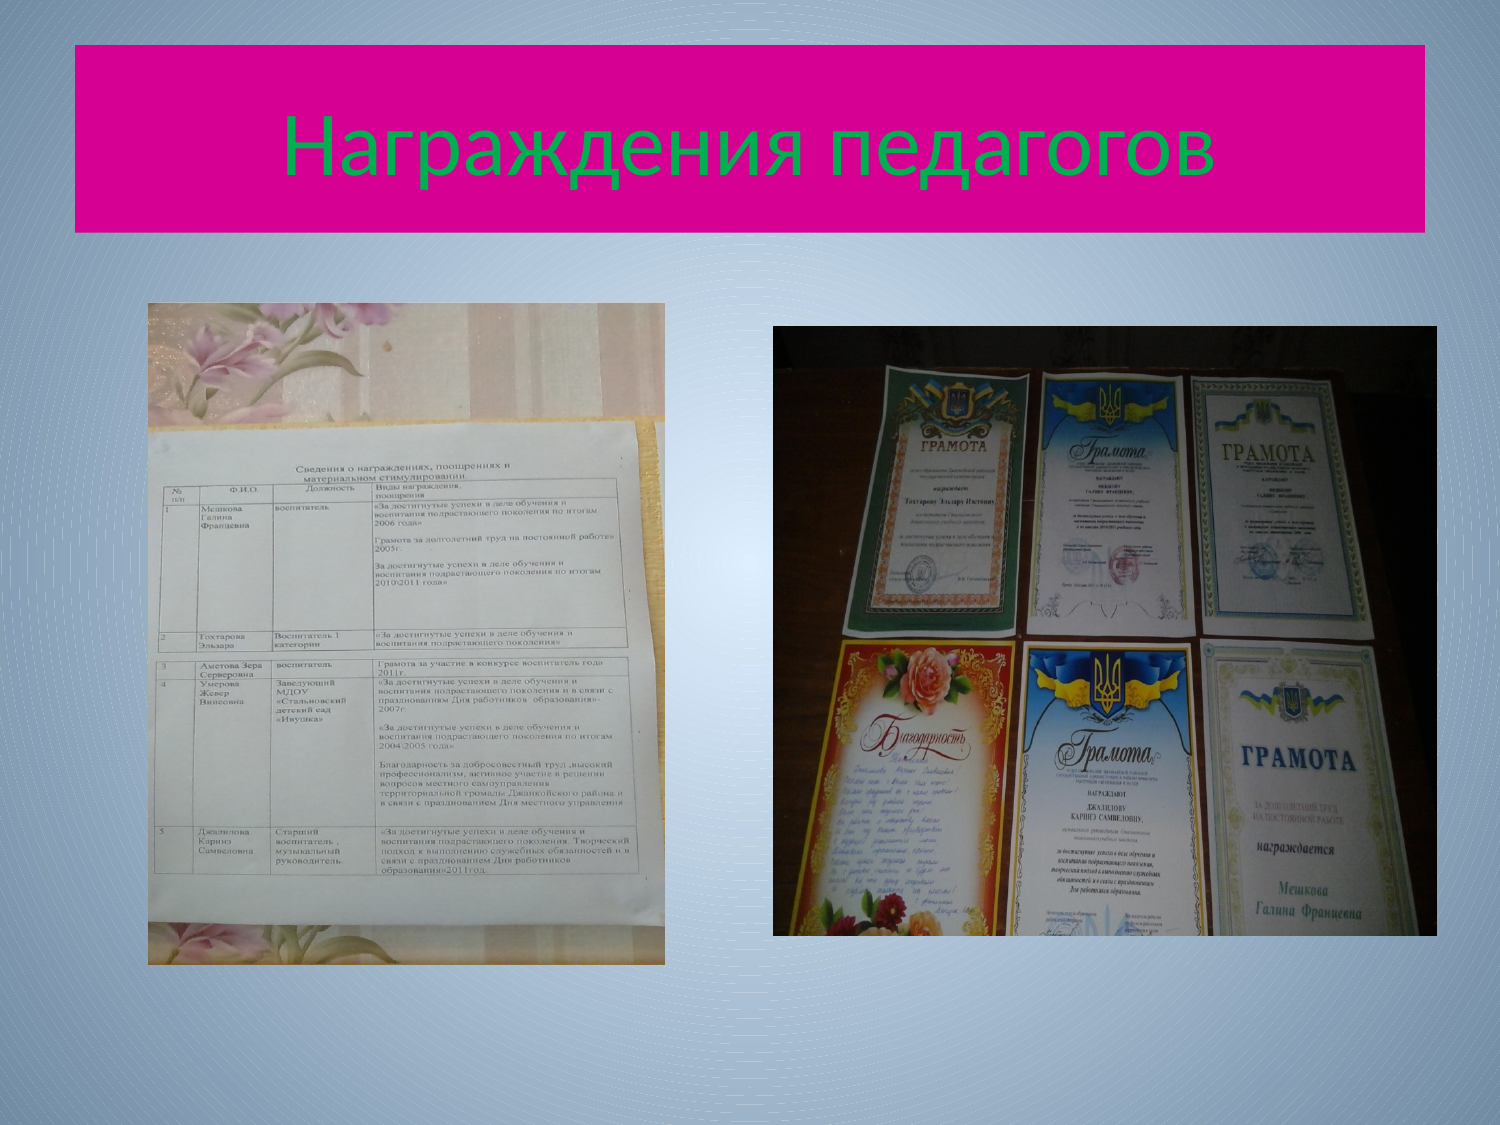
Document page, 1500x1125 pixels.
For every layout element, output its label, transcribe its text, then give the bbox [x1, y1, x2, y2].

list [74, 375, 738, 893]
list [773, 326, 1437, 937]
picture [148, 893, 665, 965]
picture [148, 303, 665, 375]
title Награждения педагогов [75, 45, 1425, 233]
